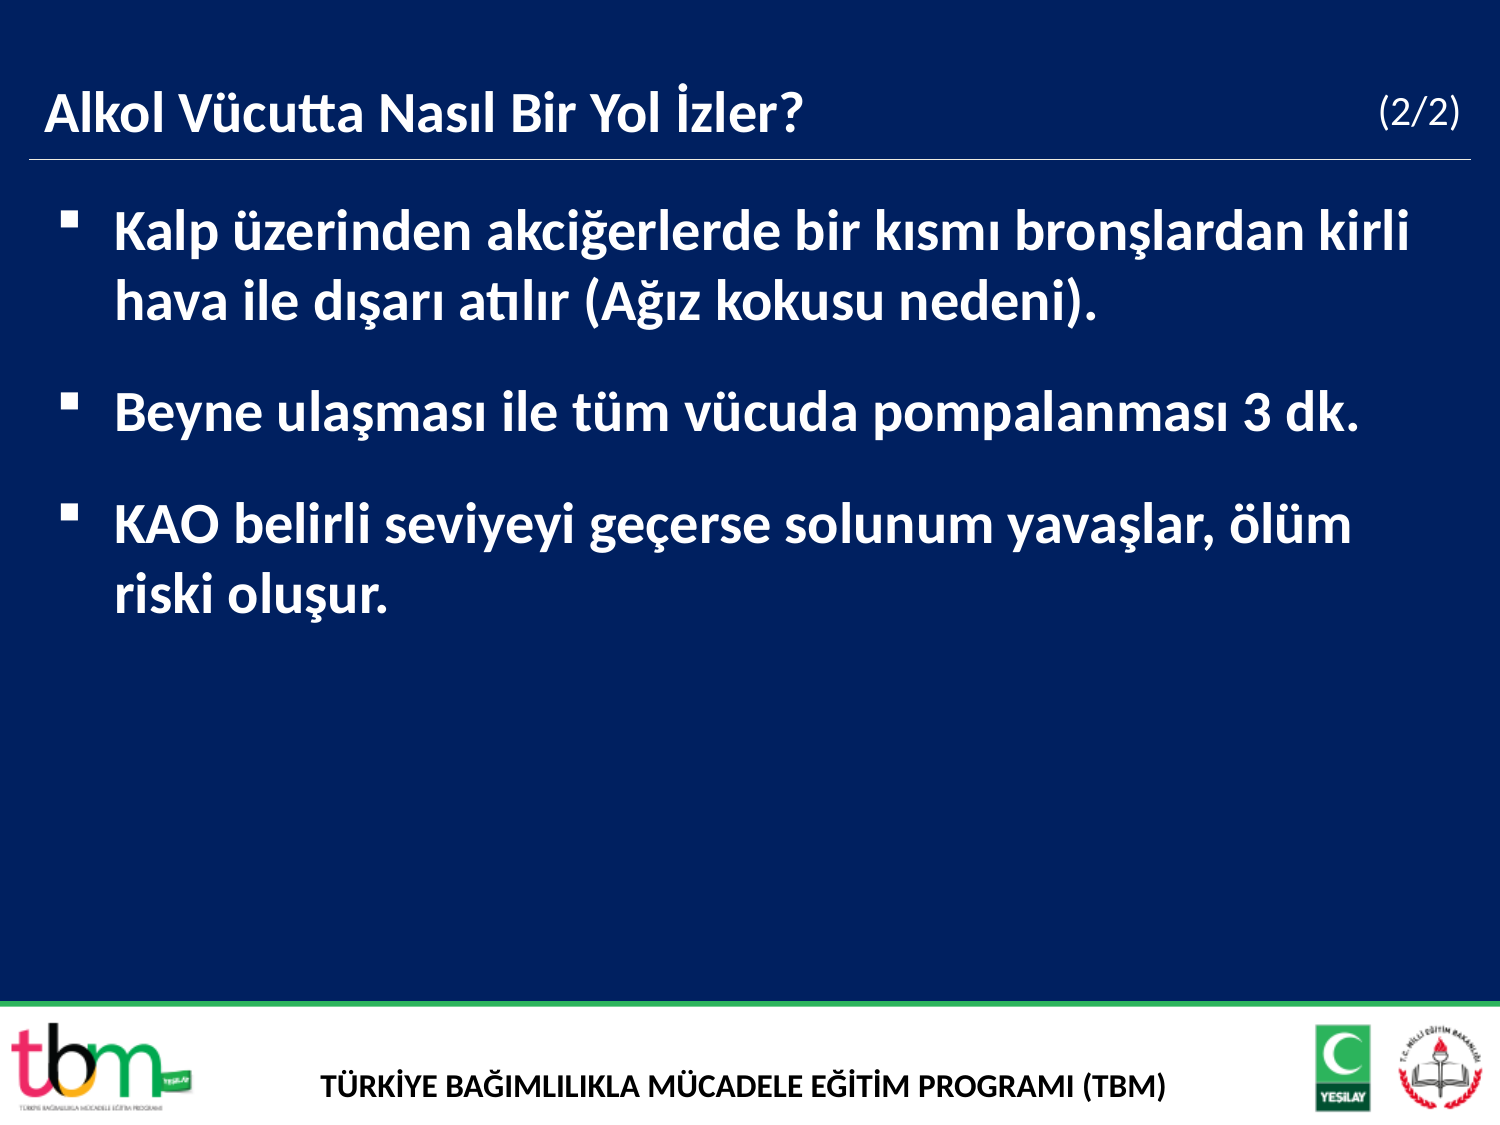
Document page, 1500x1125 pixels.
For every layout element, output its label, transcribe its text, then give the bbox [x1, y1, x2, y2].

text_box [0, 1001, 1500, 1125]
text_box Kalp üzerinden akciğerlerde bir kısmı bronşlardan kirli hava ile dışarı atılır (Ağız kokusu nedeni). Beyne ulaşması ile tüm vücuda pompalanması 3 dk. KAO belirli seviyeyi geçerse solunum yavaşlar, ölüm riski oluşur. [41, 184, 1477, 976]
text_box (2/2) [1181, 76, 1477, 142]
text_box Alkol Vücutta Nasıl Bir Yol İzler? [29, 66, 1176, 152]
